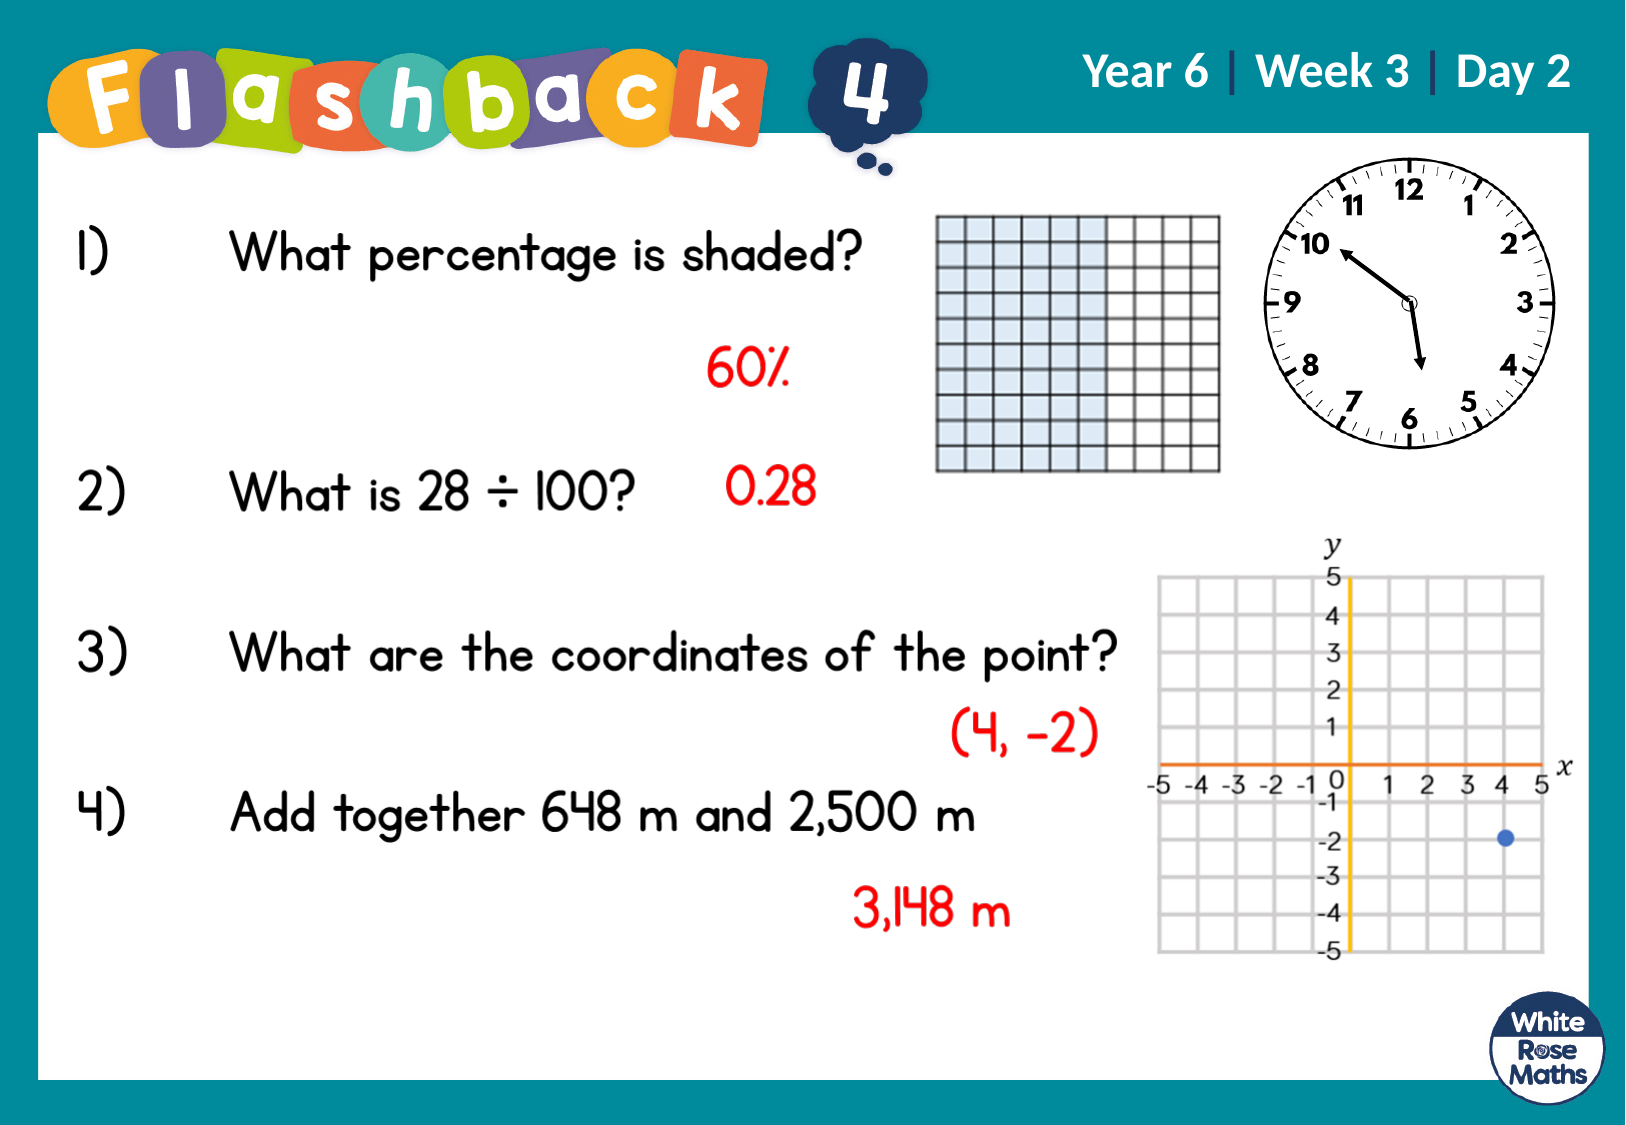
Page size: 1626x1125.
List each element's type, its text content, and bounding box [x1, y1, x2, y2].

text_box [1410, 300, 1422, 371]
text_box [1339, 248, 1410, 301]
picture [0, 0, 1626, 1125]
text_box Year 6 | Week 3 | Day 2 [991, 36, 1587, 108]
